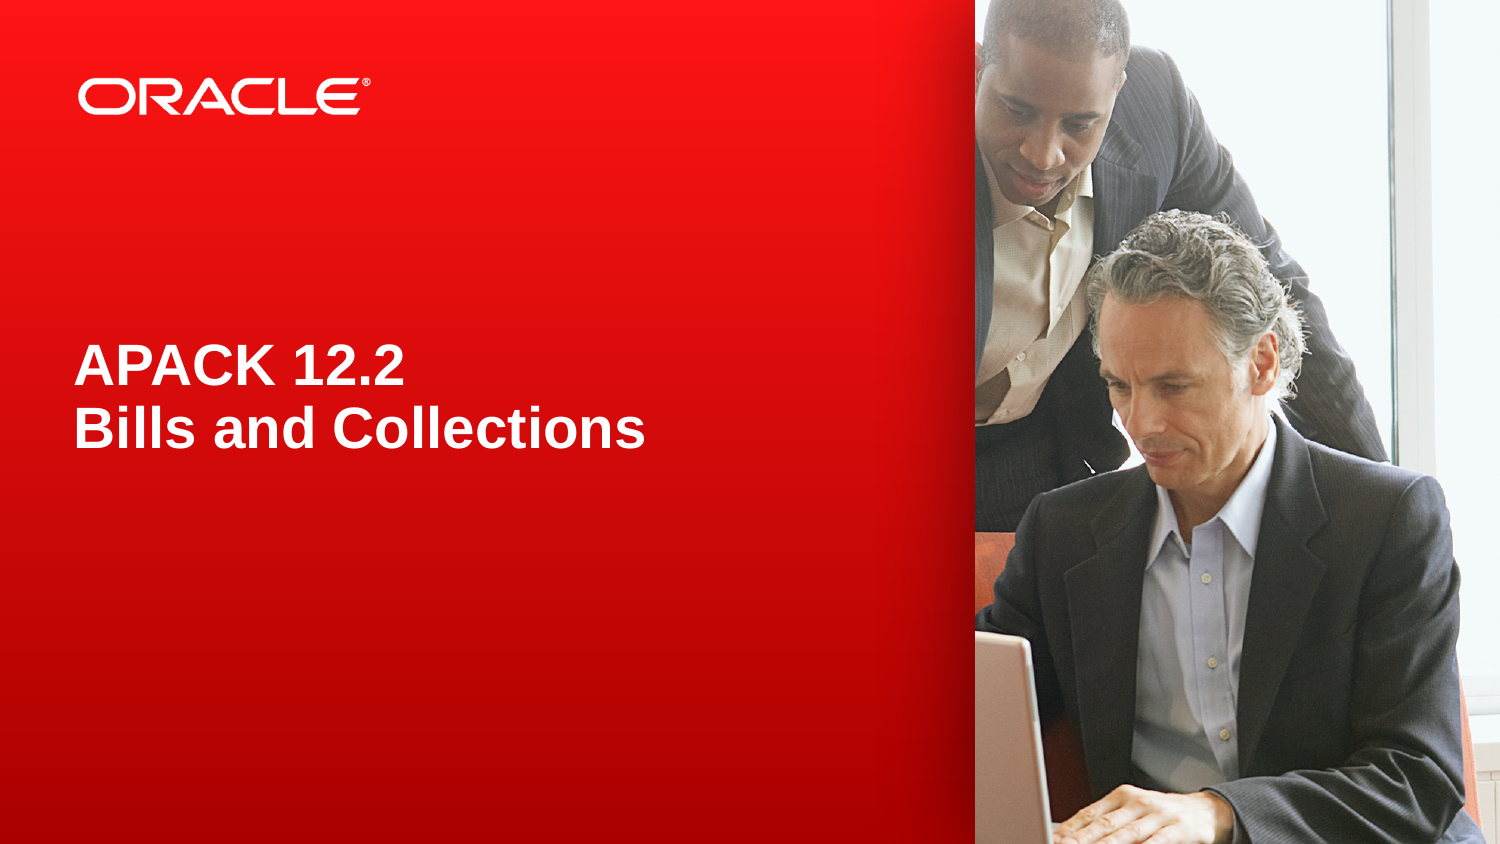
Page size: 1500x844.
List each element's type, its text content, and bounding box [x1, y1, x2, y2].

picture [974, 0, 1500, 844]
title APACK 12.2 Bills and Collections [74, 259, 899, 462]
picture [42, 41, 396, 151]
